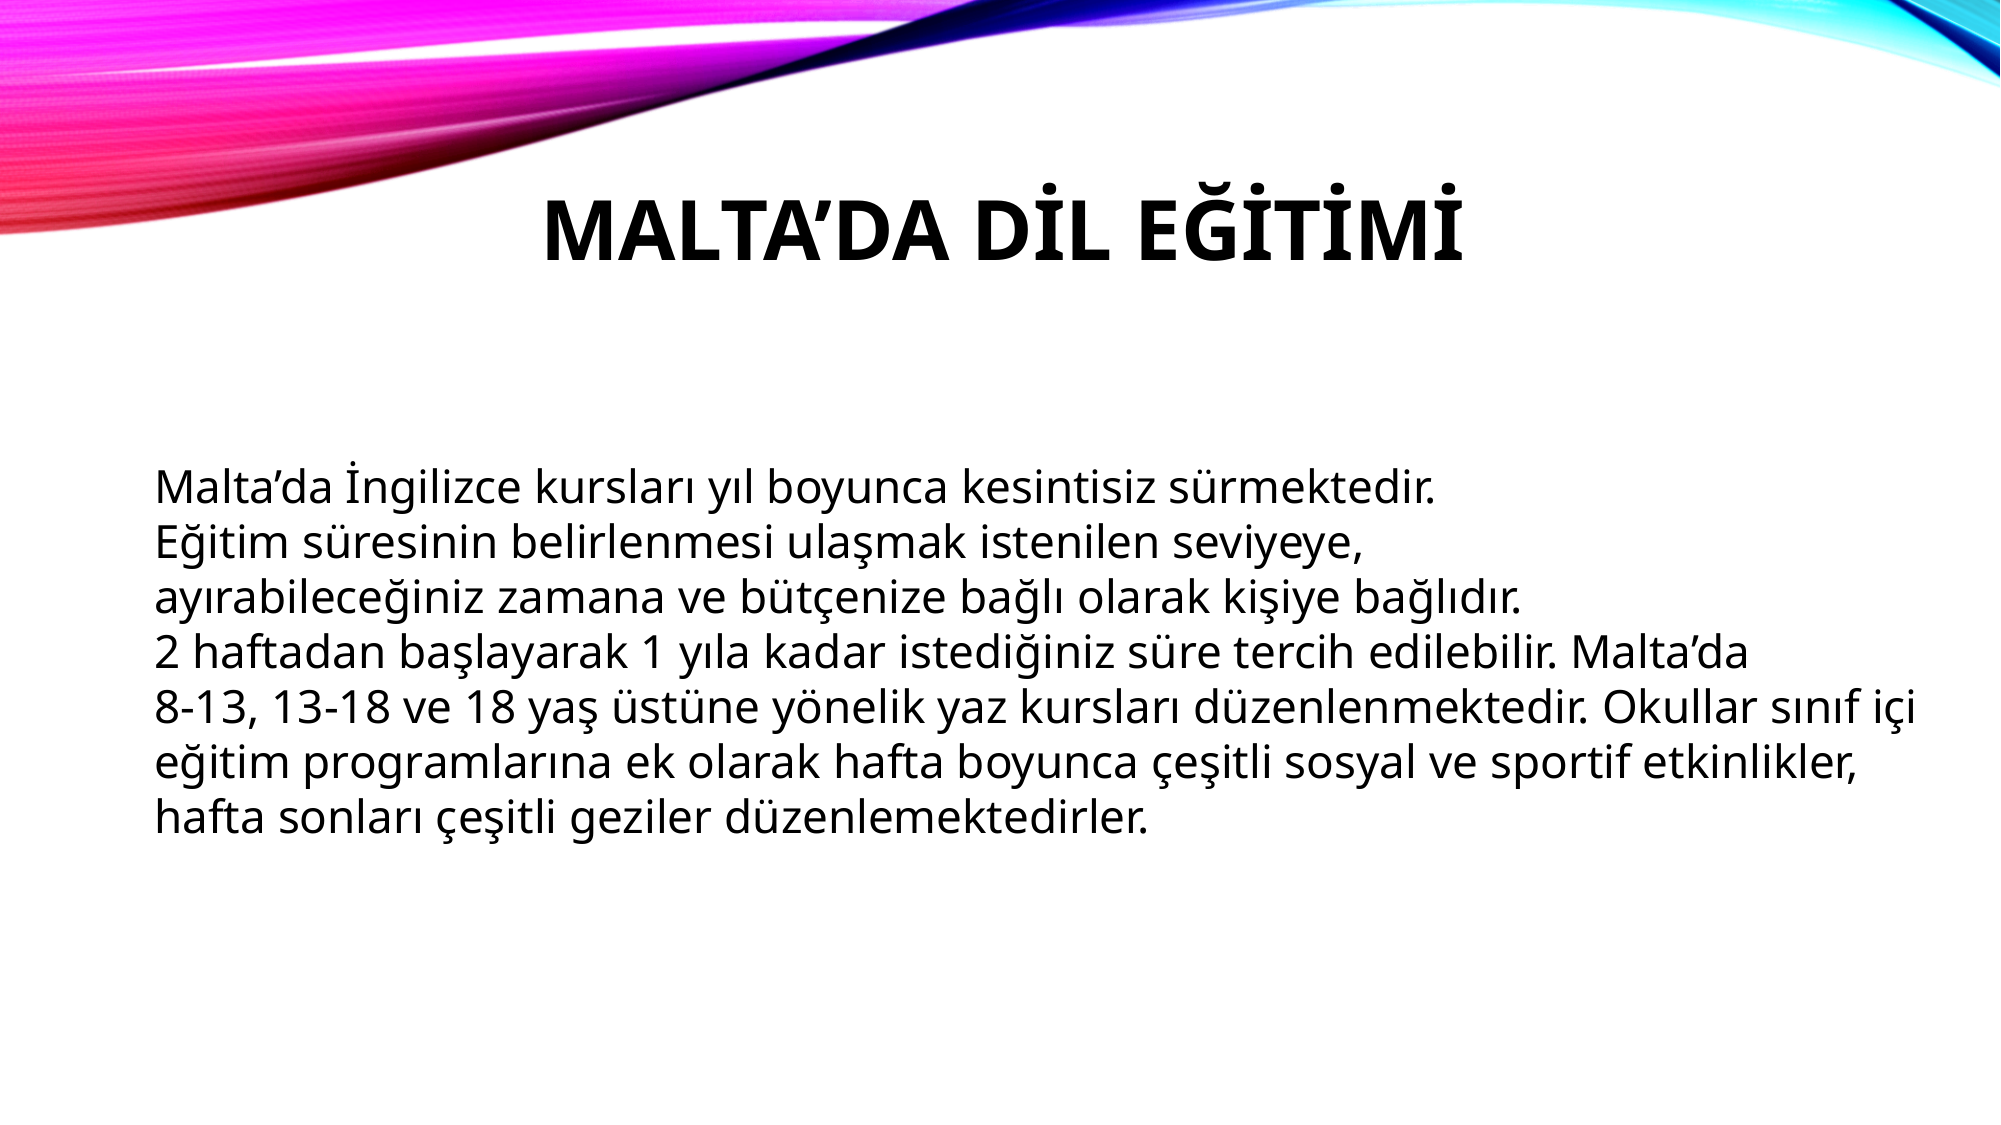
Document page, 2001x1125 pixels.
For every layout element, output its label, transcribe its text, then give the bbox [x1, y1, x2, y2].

picture [1910, 0, 2000, 45]
picture [0, 0, 2000, 237]
picture [1890, 0, 2000, 75]
list Malta’da İngilizce kursları yıl boyunca kesintisiz sürmektedir. Eğitim süresinin belirlenmesi ulaşmak istenilen seviyeye, ayırabileceğiniz zamana ve bütçenize bağlı olarak kişiye bağlıdır. 2 haftadan başlayarak 1 yıla kadar istediğiniz süre tercih edilebilir. Malta’da 8-13, 13-18 ve 18 yaş üstüne yönelik yaz kursları düzenlenmektedir. Okullar sınıf içi eğitim programlarına ek olarak hafta boyunca çeşitli sosyal ve sportif etkinlikler, hafta sonları çeşitli geziler düzenlemektedirler. [139, 324, 1966, 977]
title Malta’da dil eğitimi [90, 126, 1503, 340]
